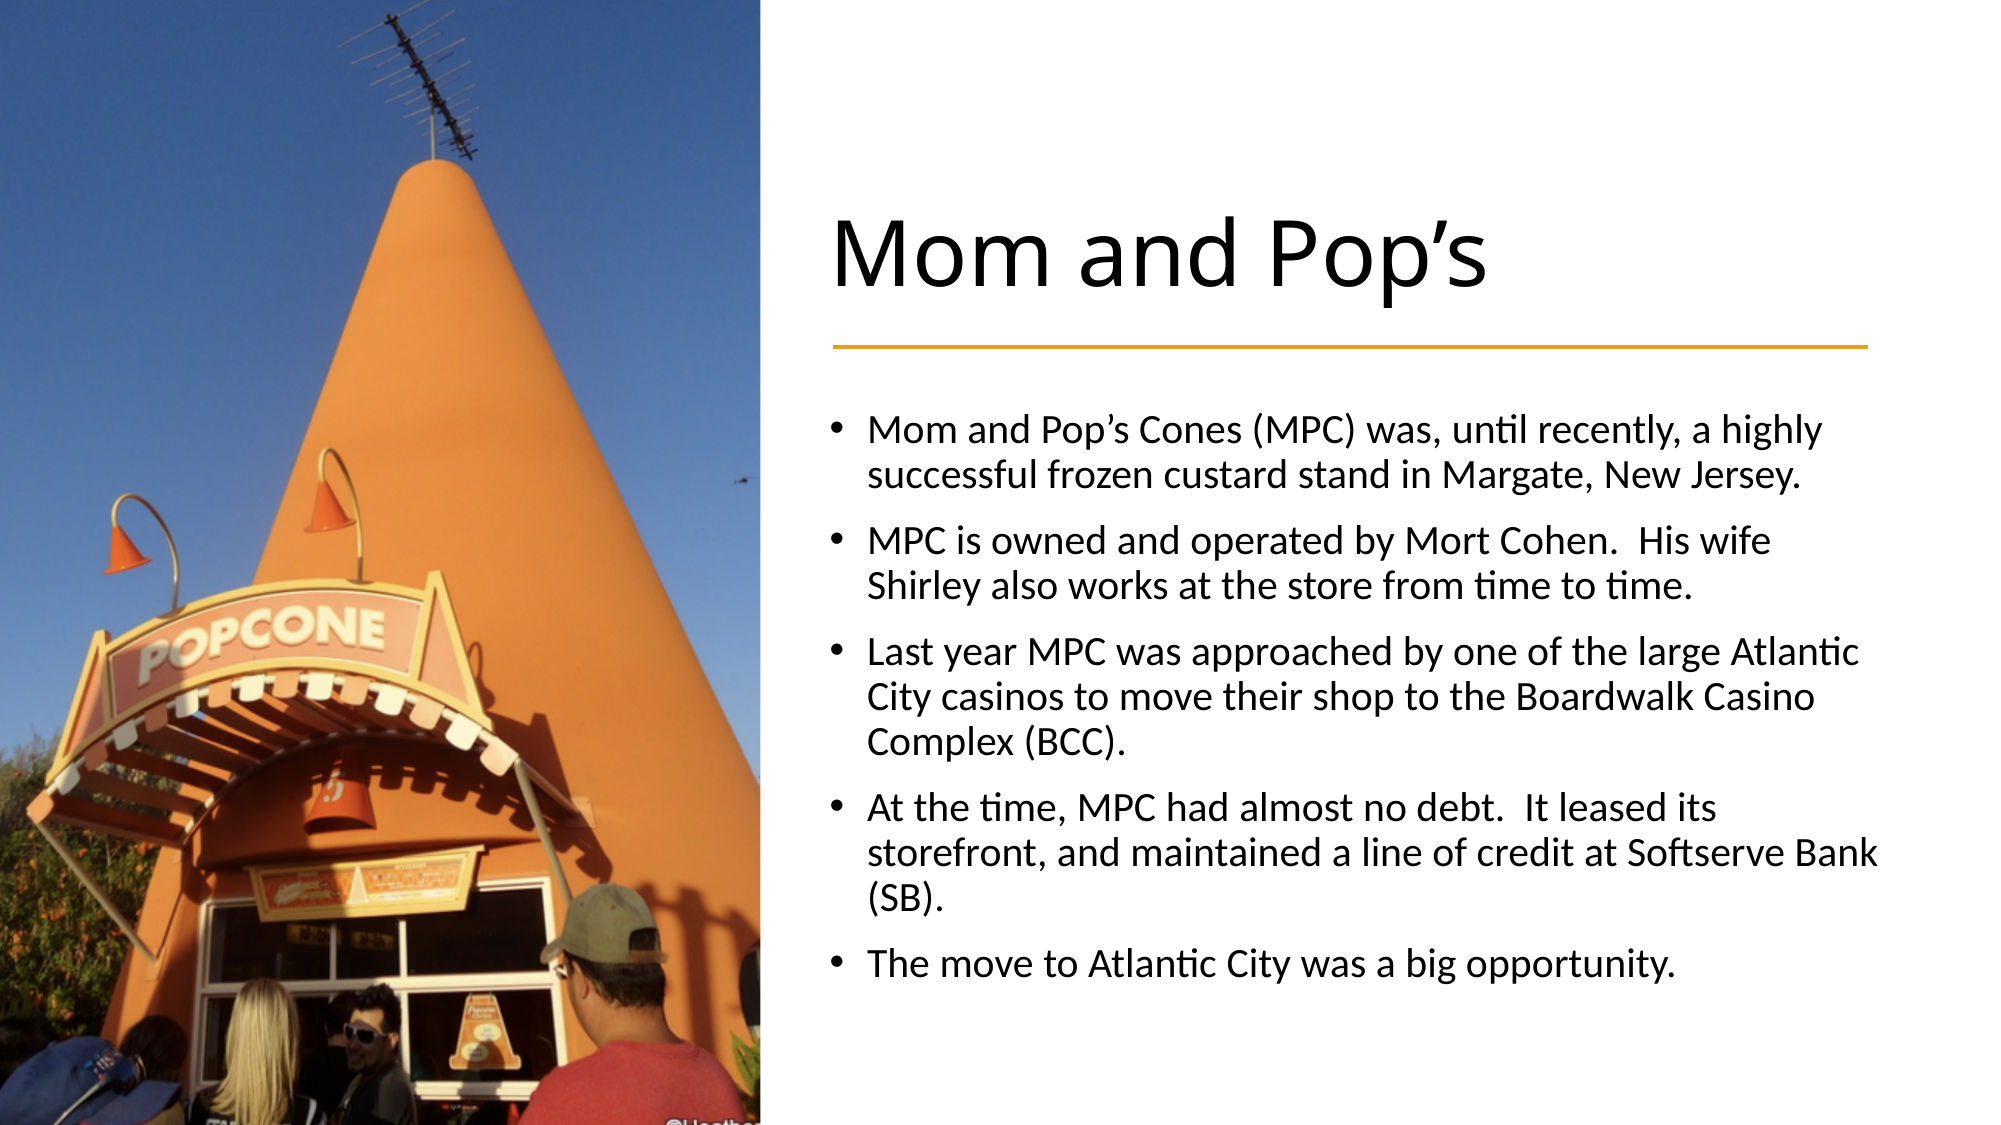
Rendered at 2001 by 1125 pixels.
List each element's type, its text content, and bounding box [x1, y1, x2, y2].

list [0, 0, 761, 1125]
title Mom and Pop’s [814, 103, 1895, 315]
list Mom and Pop’s Cones (MPC) was, until recently, a highly successful frozen custard stand in Margate, New Jersey. MPC is owned and operated by Mort Cohen. His wife Shirley also works at the store from time to time. Last year MPC was approached by one of the large Atlantic City casinos to move their shop to the Boardwalk Casino Complex (BCC). At the time, MPC had almost no debt. It leased its storefront, and maintained a line of credit at Softserve Bank (SB). The move to Atlantic City was a big opportunity. [814, 399, 1895, 1021]
